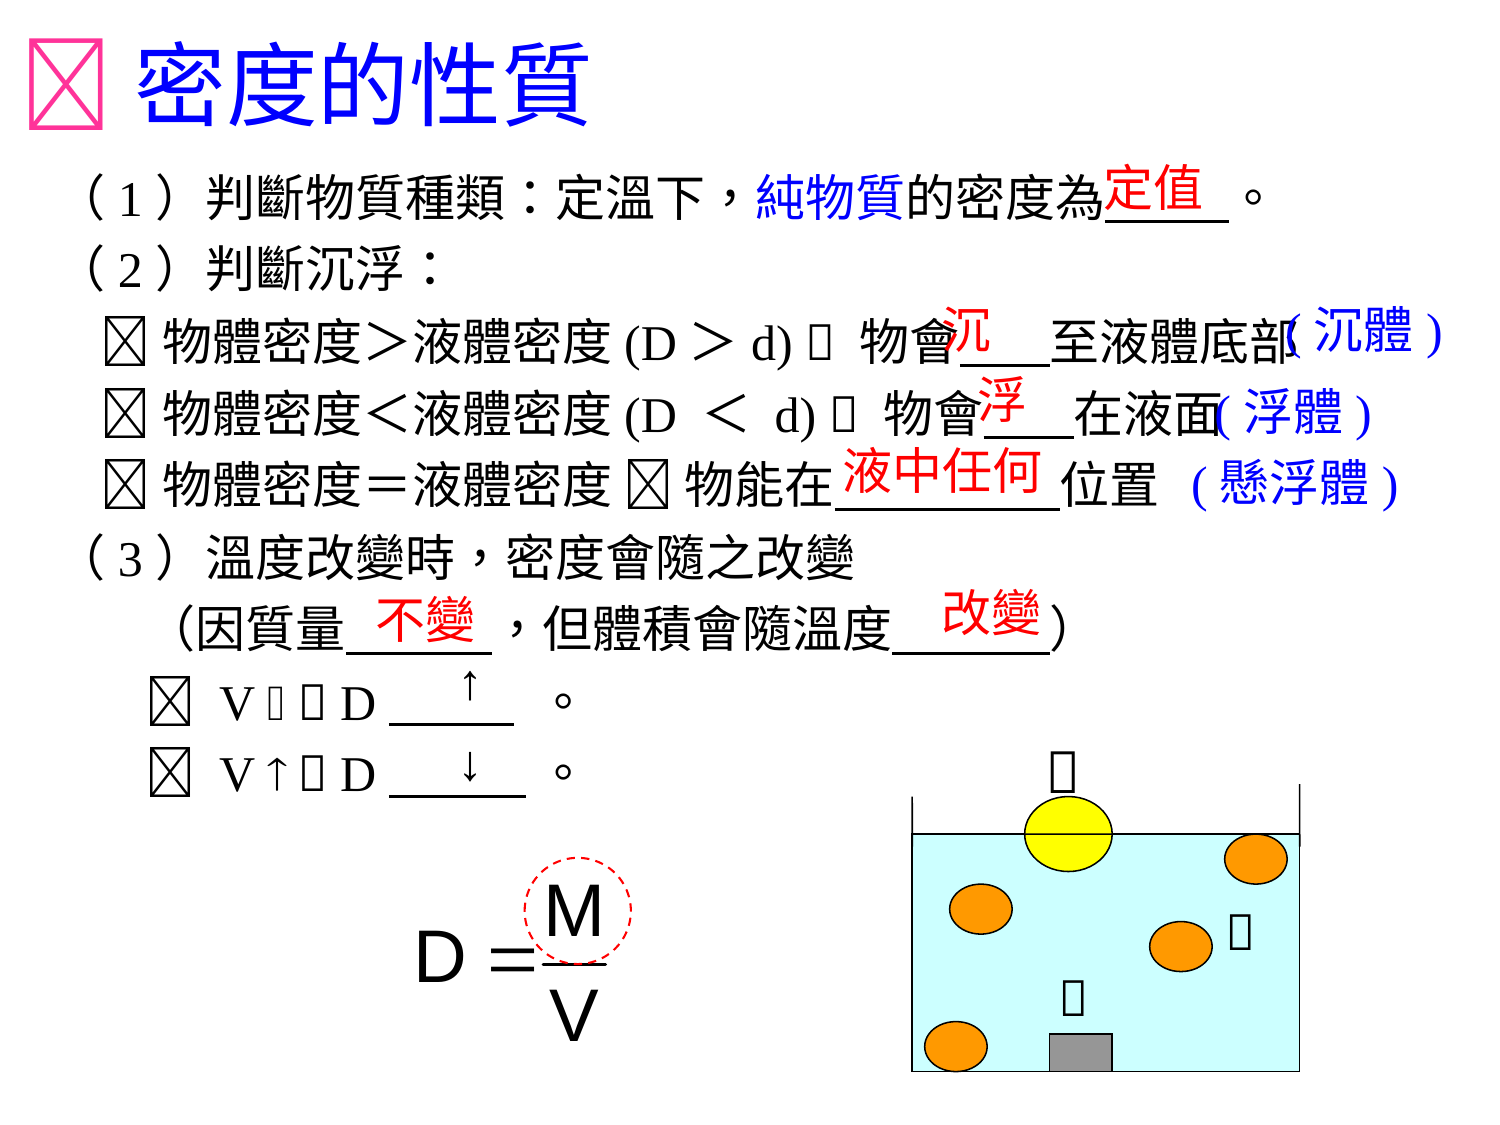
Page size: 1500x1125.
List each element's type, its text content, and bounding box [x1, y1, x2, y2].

text_box ↓ [442, 723, 530, 798]
text_box ↑ [442, 641, 550, 717]
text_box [407, 864, 619, 1058]
text_box 不變 [360, 581, 513, 656]
text_box 液中任何 [827, 432, 1093, 508]
text_box 定值 [1088, 148, 1258, 224]
title 密度的性質 [5, 16, 1134, 150]
text_box 改變 [927, 574, 1085, 649]
text_box (沉體) [1270, 290, 1458, 366]
text_box （1）判斷物質種類：定溫下，純物質的密度為 。 （2）判斷沉浮：  物體密度＞液體密度(D＞d)  物會 至液體底部  物體密度＜液體密度(D ＜ d)  物會 在液面  物體密度＝液體密度  物能在 位置 （3）溫度改變時，密度會隨之改變 （因質量 ，但體積會隨溫度 ）  V   D 。  V   D 。 [41, 146, 1471, 810]
text_box  [1030, 727, 1102, 782]
text_box (浮體) [1199, 373, 1387, 444]
text_box [554, 857, 601, 863]
text_box [624, 884, 631, 938]
text_box (懸浮體) [1176, 444, 1426, 520]
text_box 沉 [927, 290, 1011, 366]
text_box 浮 [962, 361, 1046, 432]
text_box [911, 783, 1300, 1072]
